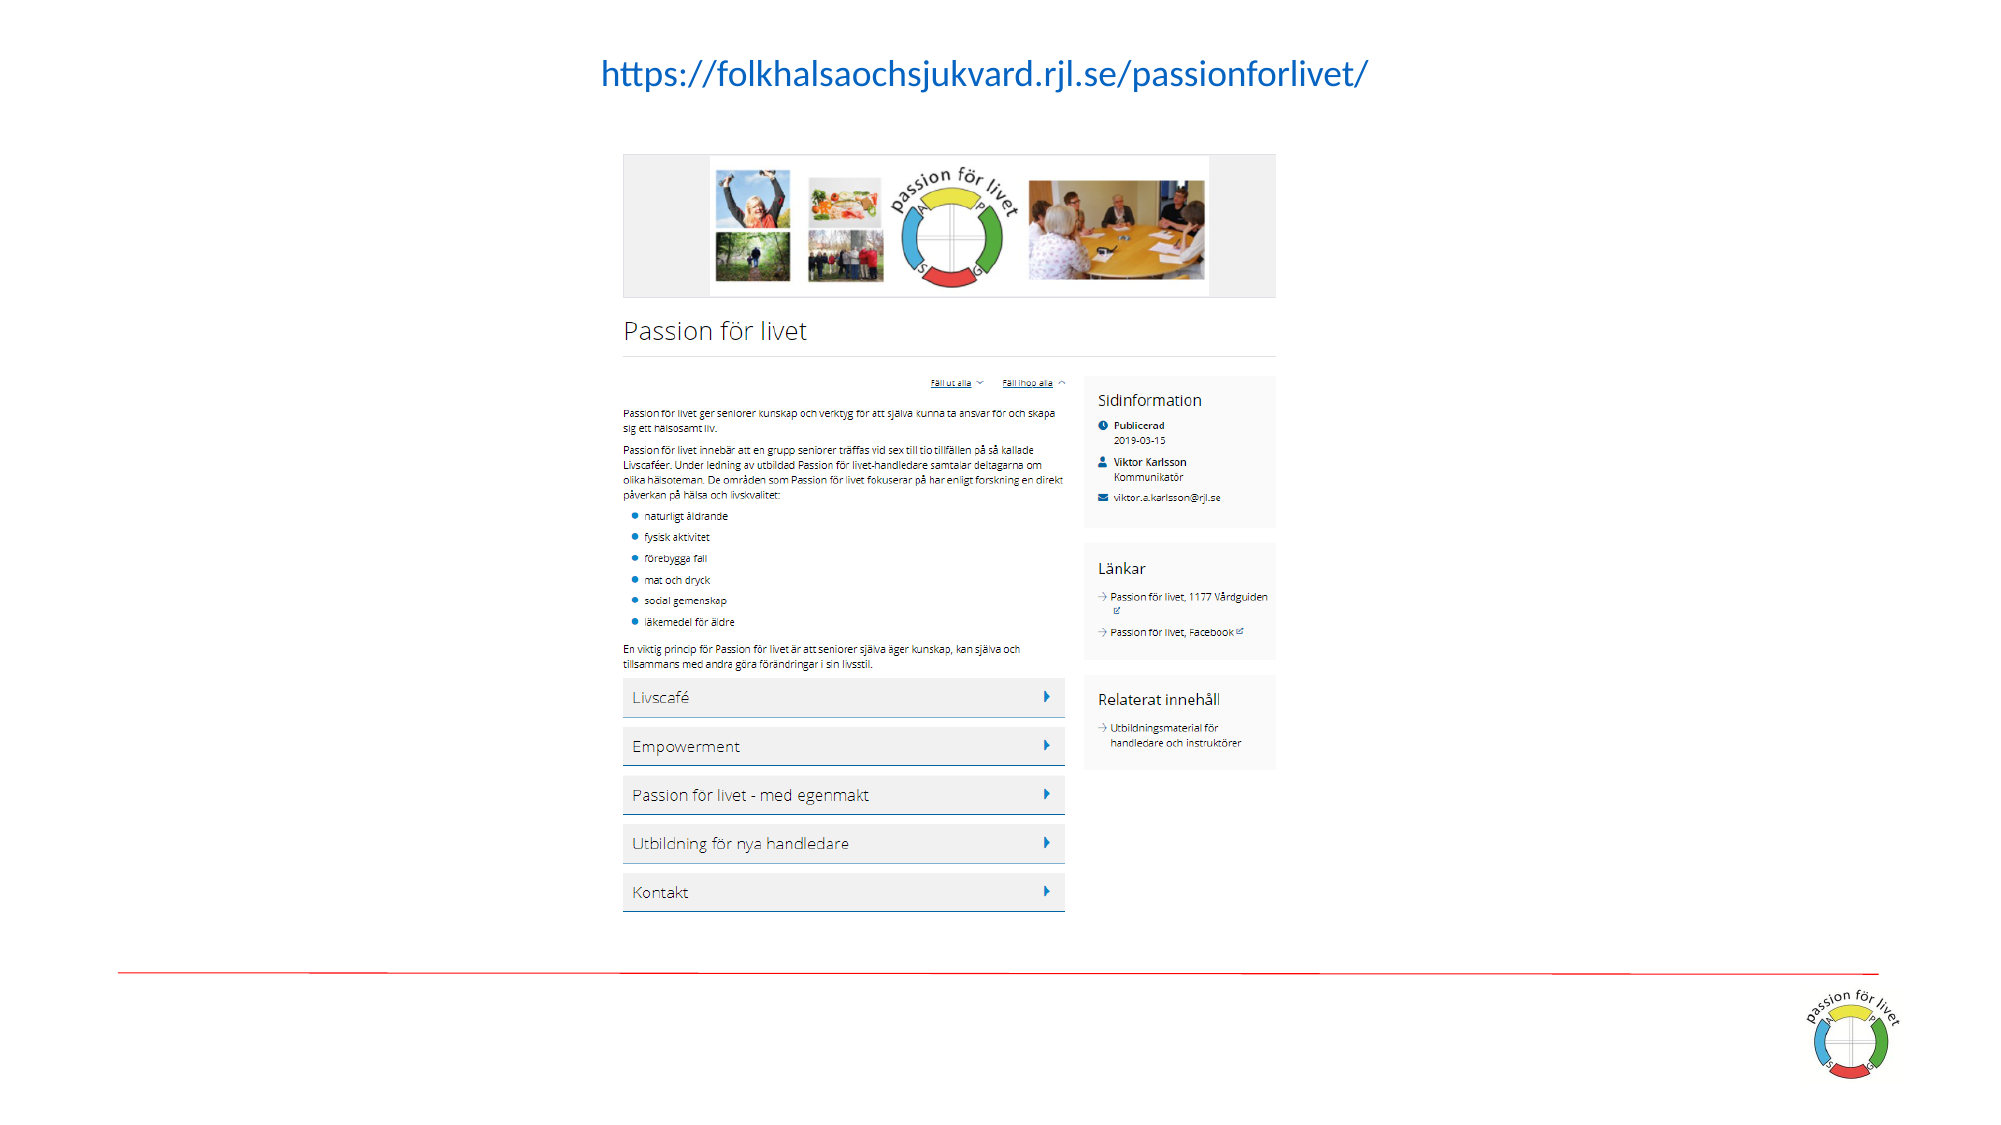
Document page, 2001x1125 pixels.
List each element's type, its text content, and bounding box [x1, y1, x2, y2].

text_box https://folkhalsaochsjukvard.rjl.se/passionforlivet/ [548, 42, 1423, 147]
picture [616, 148, 1276, 936]
picture [1801, 987, 1904, 1085]
